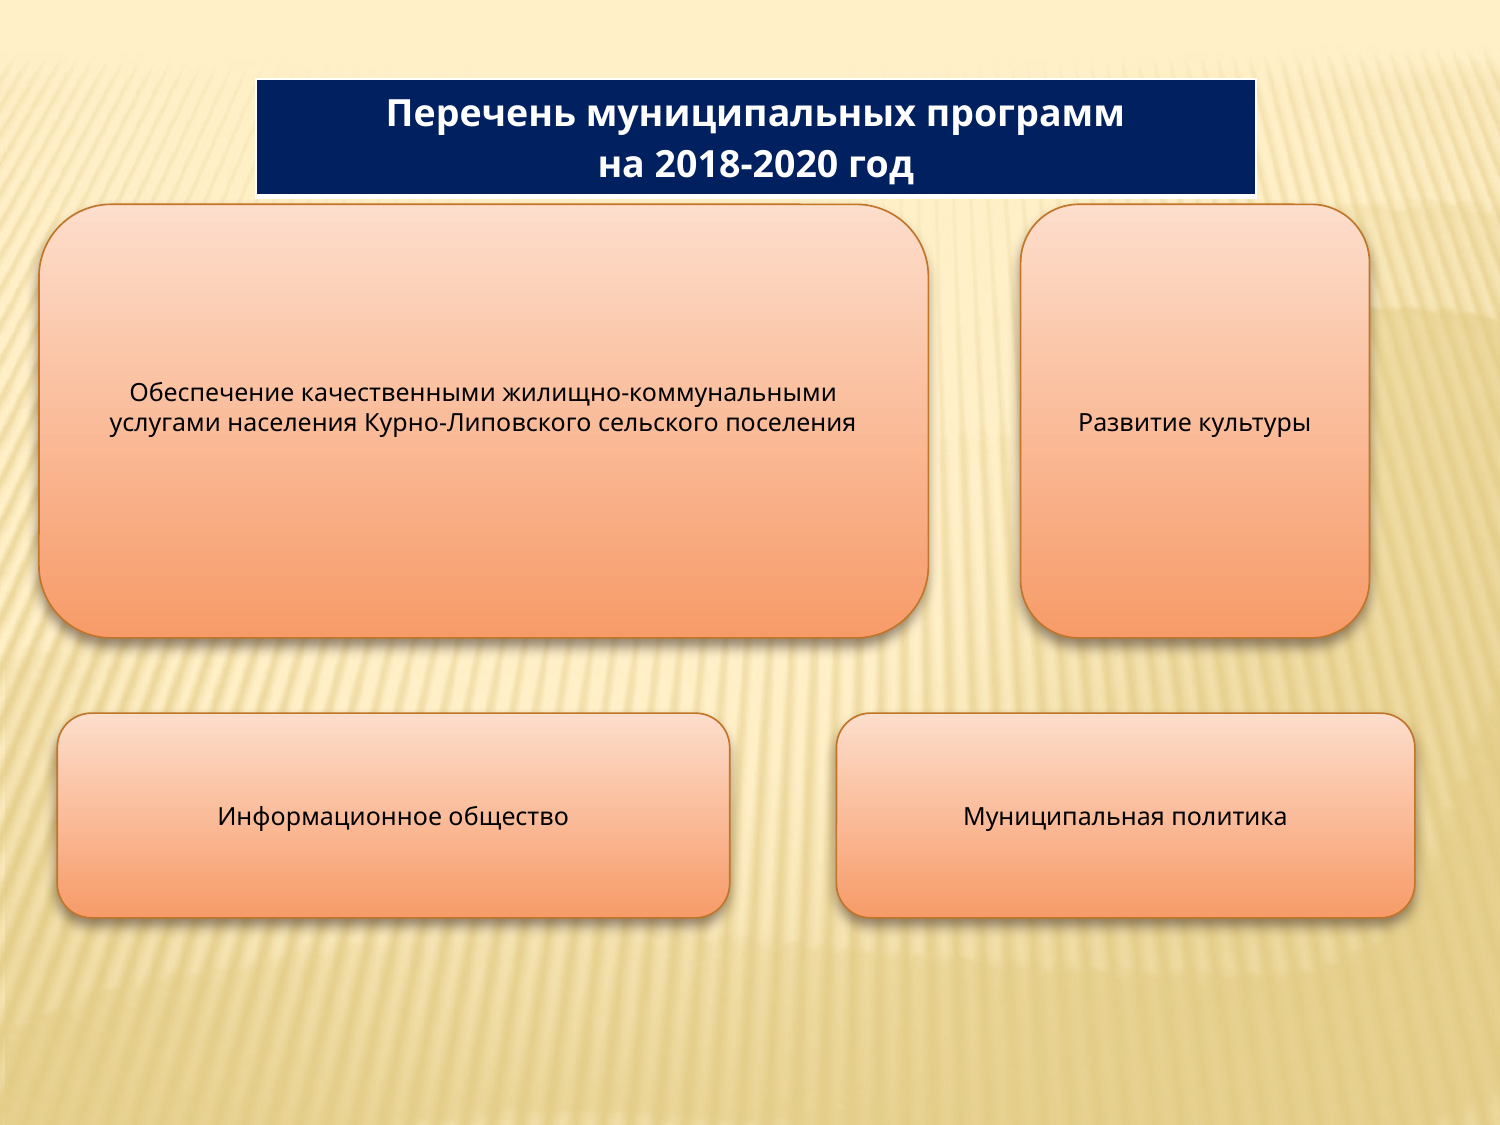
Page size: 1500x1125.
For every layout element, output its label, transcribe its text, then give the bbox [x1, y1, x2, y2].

table_header Перечень муниципальных программ на 2018-2020 год [257, 80, 1255, 194]
text_box Обеспечение качественными жилищно-коммунальными услугами населения Курно-Липовского сельского поселения [38, 203, 930, 639]
text_box Муниципальная политика [835, 712, 1416, 919]
text_box Информационное общество [56, 712, 731, 919]
text_box Развитие культуры [1019, 203, 1371, 639]
